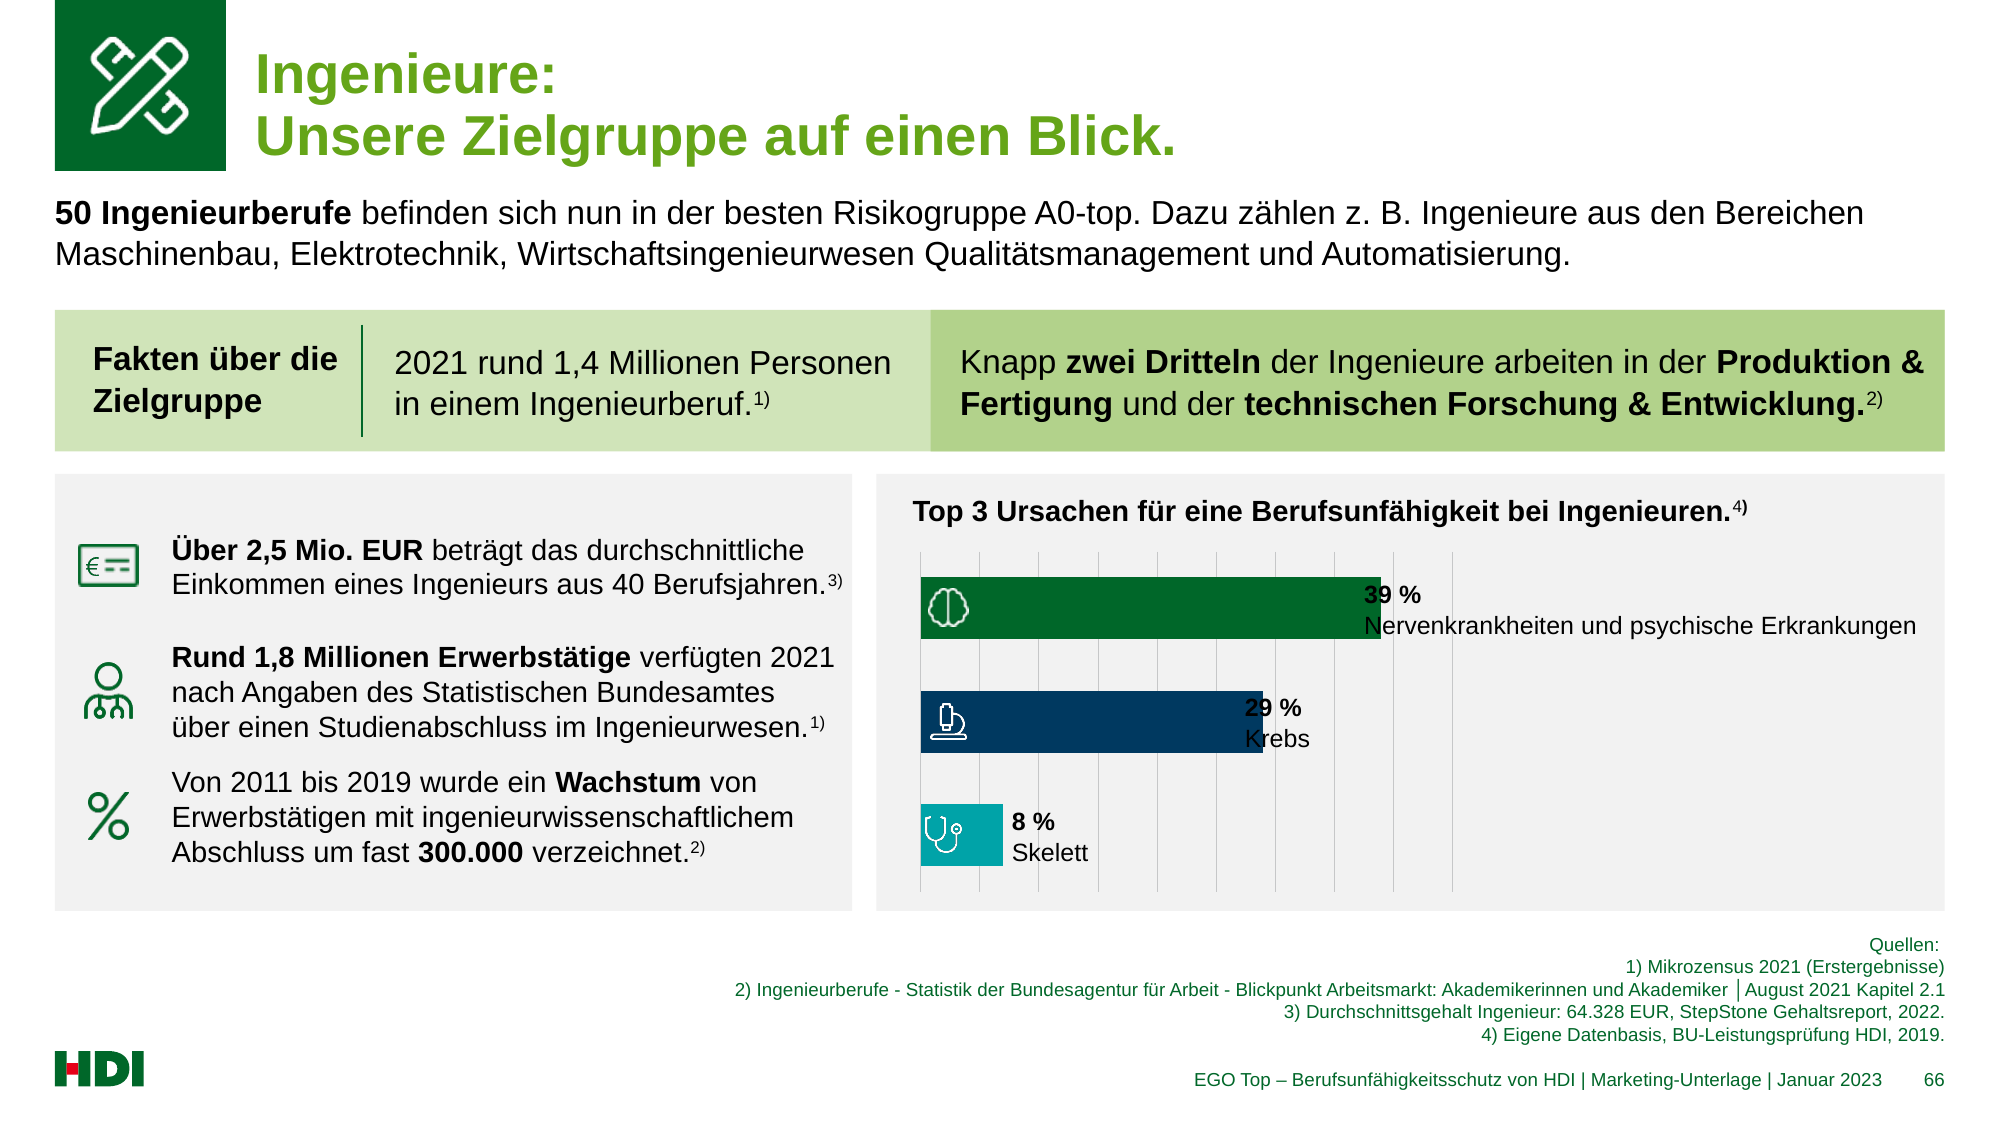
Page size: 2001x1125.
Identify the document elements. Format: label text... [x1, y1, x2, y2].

picture [84, 662, 134, 719]
text_box 39 % Nervenkrankheiten und psychische Erkrankungen [1491, 576, 1919, 640]
text_box Über 2,5 Mio. EUR beträgt das durchschnittliche Einkommen eines Ingenieurs aus 40 Berufsjahren.3) [156, 530, 874, 601]
text_box Rund 1,8 Millionen Erwerbstätige verfügten 2021 nach Angaben des Statistischen Bundesamtes über einen Studienabschluss im Ingenieurwesen.1) [156, 638, 853, 744]
text_box [53, 308, 1947, 454]
list 50 Ingenieurberufe befinden sich nun in der besten Risikogruppe A0-top. Dazu zählen z. B. Ingenieure aus den Bereichen Maschinenbau, Elektrotechnik, Wirtschaftsingenieurwesen Qualitätsmanagement und Automatisierung. [55, 189, 1945, 291]
text_box Fakten über die Zielgruppe [92, 335, 357, 426]
picture [82, 28, 196, 142]
title Ingenieure: Unsere Zielgruppe auf einen Blick. [228, 42, 1945, 173]
text_box Top 3 Ursachen für eine Berufsunfähigkeit bei Ingenieuren.4) [897, 492, 1924, 528]
text_box [53, 472, 854, 913]
picture [928, 587, 970, 627]
text_box Knapp zwei Dritteln der Ingenieure arbeiten in der Produktion & Fertigung und der technischen Forschung & Entwicklung.2) [930, 309, 1945, 452]
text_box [78, 544, 140, 587]
text_box Von 2011 bis 2019 wurde ein Wachstum von Erwerbstätigen mit ingenieurwissenschaftlichem Abschluss um fast 300.000 verzeichnet.2) [156, 763, 822, 869]
text_box [53, 0, 228, 173]
text_box 2021 rund 1,4 Millionen Personen in einem Ingenieurberuf.1) [394, 311, 898, 451]
text_box Quellen: 1) Mikrozensus 2021 (Erstergebnisse) 2) Ingenieurberufe - Statistik der Bundesagentur für Arbeit - Blickpunkt Arbeitsmarkt: Akademikerinnen und Akademiker │August 2021 Kapitel 2.1 3) Durchschnittsgehalt Ingenieur: 64.328 EUR, StepStone Gehaltsreport, 2022. 4) Eigene Datenbasis, BU-Leistungsprüfung HDI, 2019. [54, 911, 1945, 1045]
picture [88, 792, 129, 840]
chart [883, 538, 1487, 893]
text_box [874, 472, 1947, 913]
picture [930, 703, 968, 741]
picture [925, 816, 962, 854]
slide_number 66 [1897, 1067, 1945, 1091]
footer EGO Top – Berufsunfähigkeitsschutz von HDI | Marketing-Unterlage | Januar 2023 [322, 1067, 1882, 1091]
